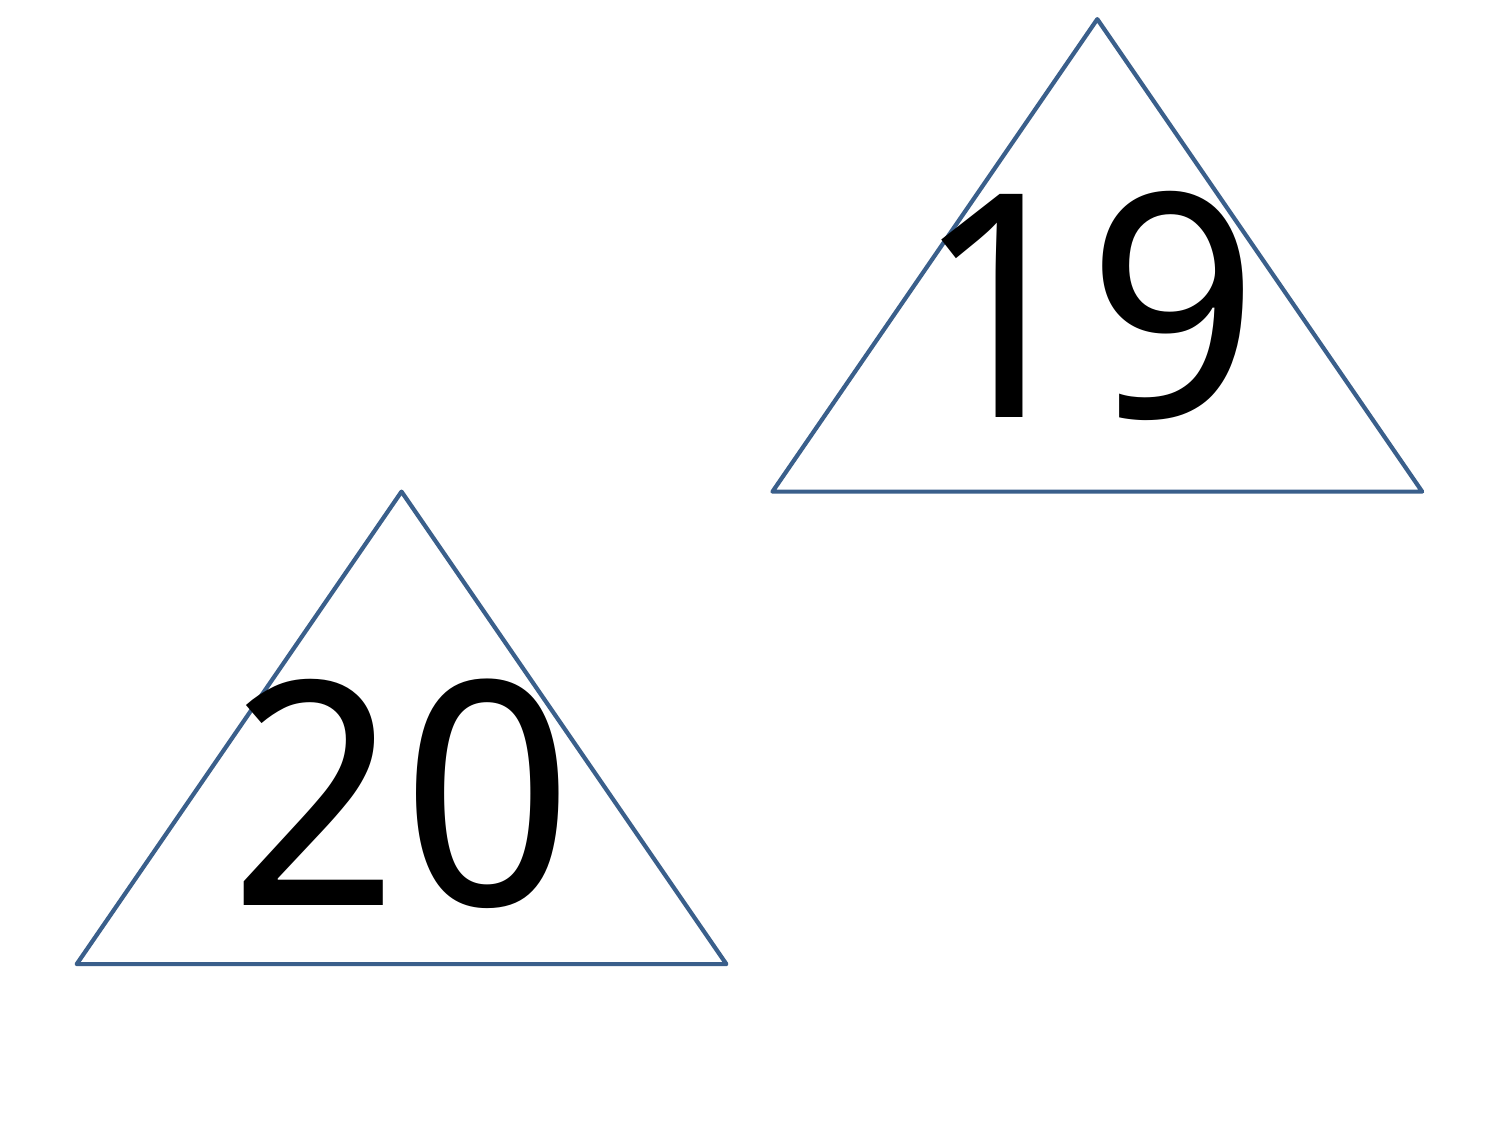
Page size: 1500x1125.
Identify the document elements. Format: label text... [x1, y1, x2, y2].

text_box 20 [214, 585, 589, 976]
text_box 1 [770, 272, 1425, 494]
text_box 1 [1041, 17, 1154, 97]
text_box 2 [334, 489, 469, 585]
text_box 2 [589, 760, 729, 967]
text_box 2 [74, 760, 214, 967]
text_box 19 [856, 97, 1274, 488]
